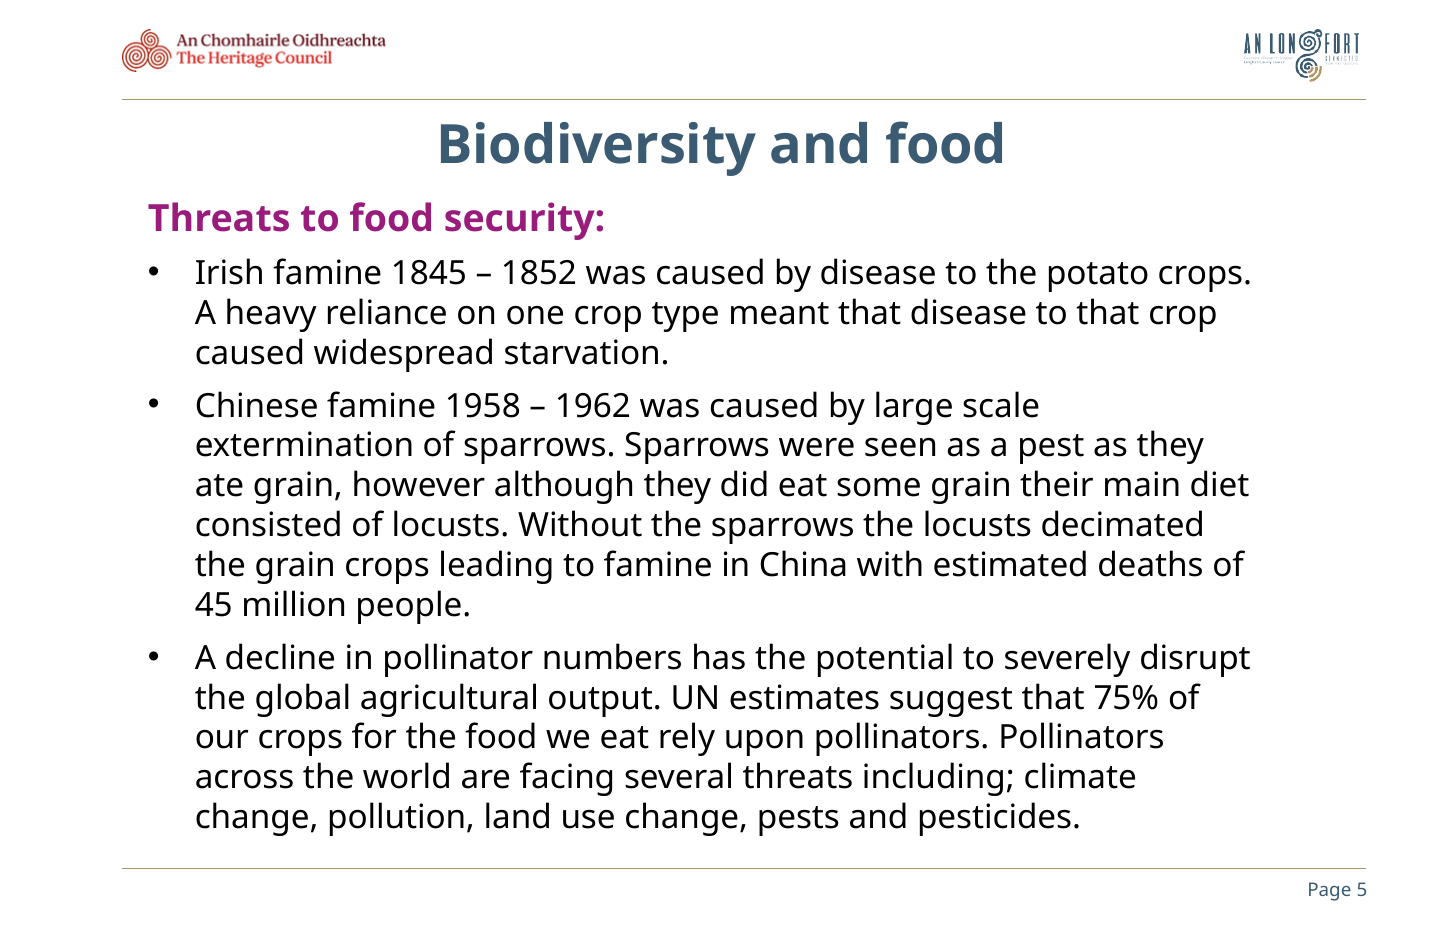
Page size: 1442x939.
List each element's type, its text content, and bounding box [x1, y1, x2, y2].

picture [121, 29, 386, 72]
title Biodiversity and food [344, 110, 1098, 180]
text_box Page 5 [1305, 877, 1369, 900]
picture [1244, 29, 1359, 82]
list Threats to food security: Irish famine 1845 – 1852 was caused by disease to the potato crops. A heavy reliance on one crop type meant that disease to that crop caused widespread starvation. Chinese famine 1958 – 1962 was caused by large scale extermination of sparrows. Sparrows were seen as a pest as they ate grain, however although they did eat some grain their main diet consisted of locusts. Without the sparrows the locusts decimated the grain crops leading to famine in China with estimated deaths of 45 million people. A decline in pollinator numbers has the potential to severely disrupt the global agricultural output. UN estimates suggest that 75% of our crops for the food we eat rely upon pollinators. Pollinators across the world are facing several threats including; climate change, pollution, land use change, pests and pesticides. [145, 180, 1256, 939]
